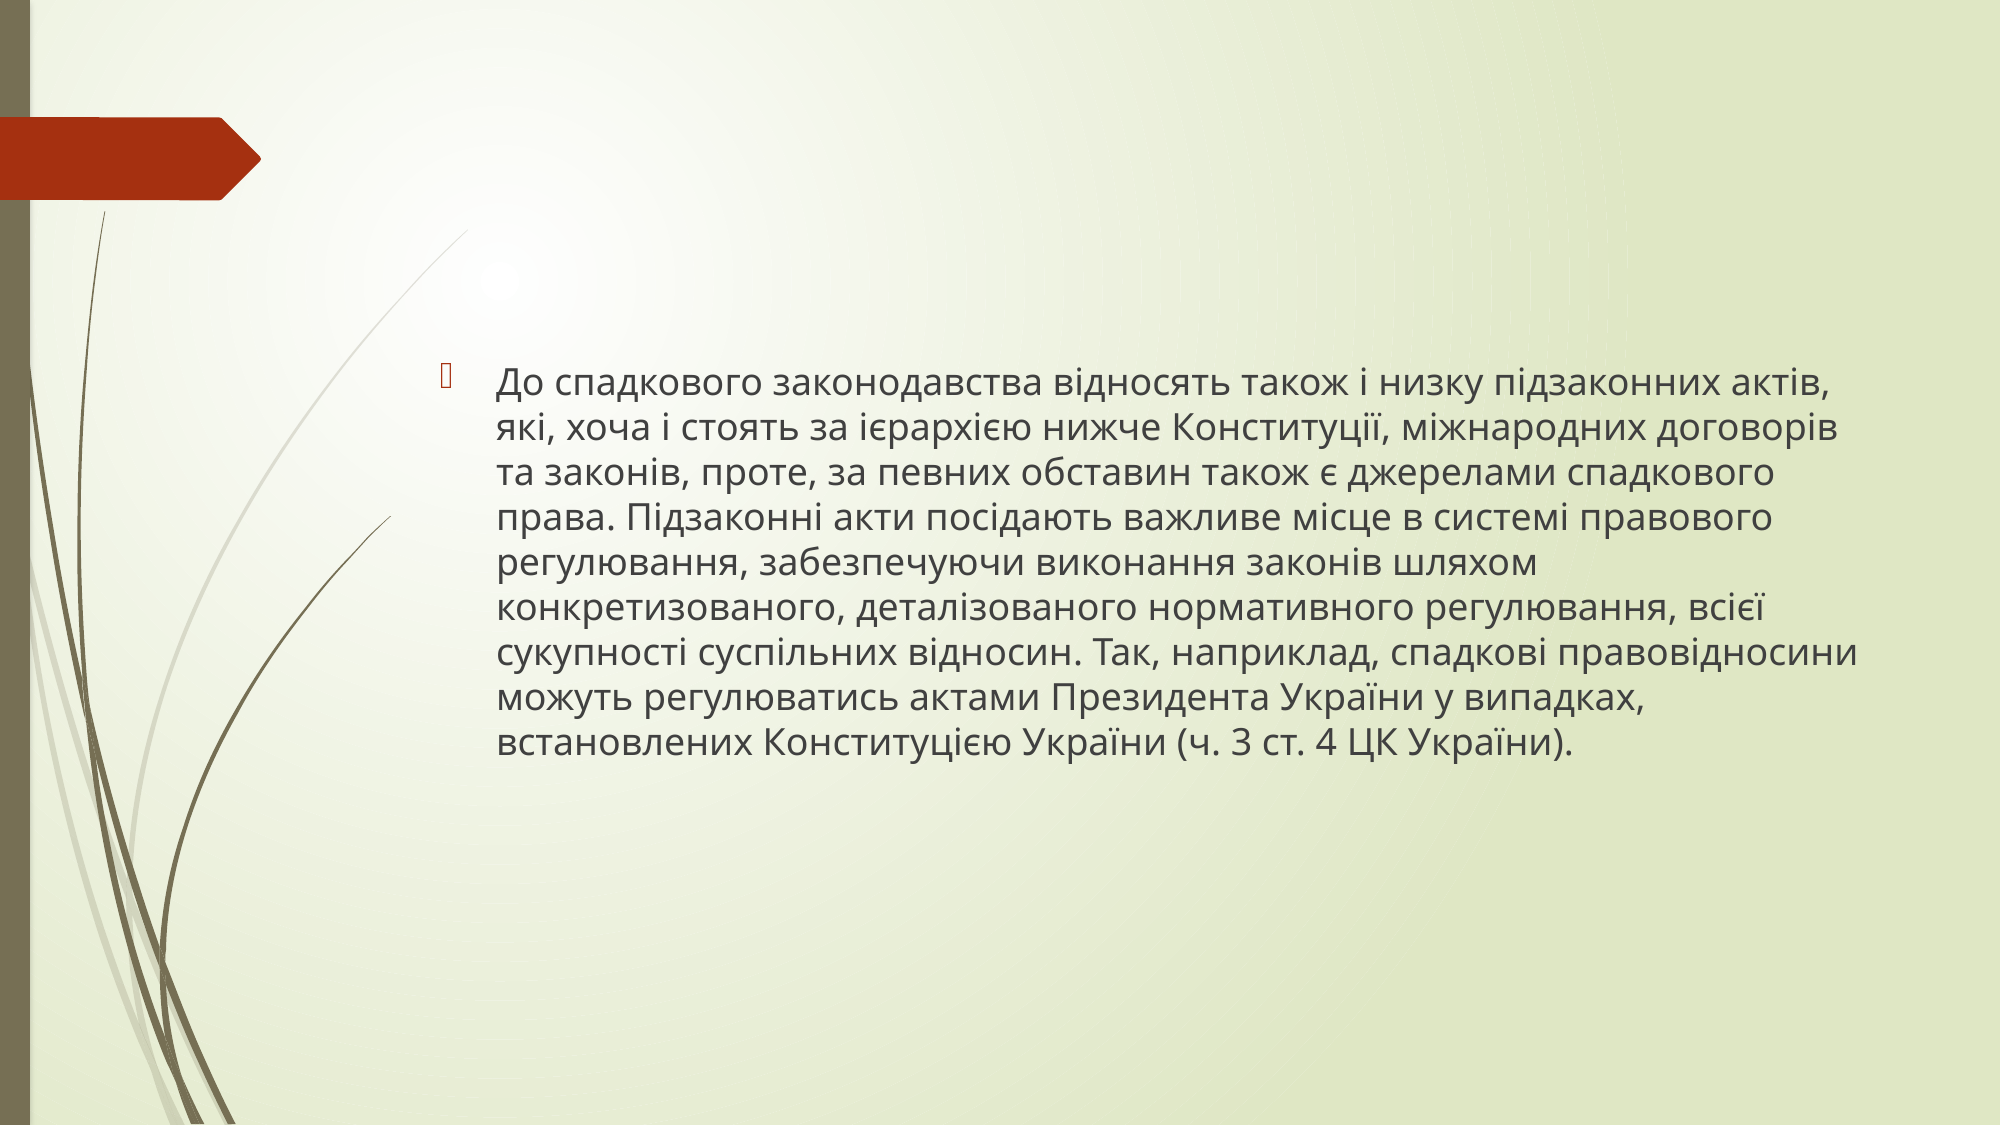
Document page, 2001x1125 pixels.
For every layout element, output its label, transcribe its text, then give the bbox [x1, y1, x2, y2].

list До спадкового законодавства відносять також і низку підзаконних актів, які, хоча і стоять за ієрархією нижче Конституції, міжнародних договорів та законів, проте, за певних обставин також є джерелами спадкового права. Підзаконні акти посідають важливе місце в системі правового регулювання, забезпечуючи виконання законів шляхом конкретизованого, деталізованого нормативного регулювання, всієї сукупності суспільних відносин. Так, наприклад, спадкові правовідносини можуть регулюватись актами Президента України у випадках, встановлених Конституцією України (ч. 3 ст. 4 ЦК України). [424, 350, 1888, 970]
